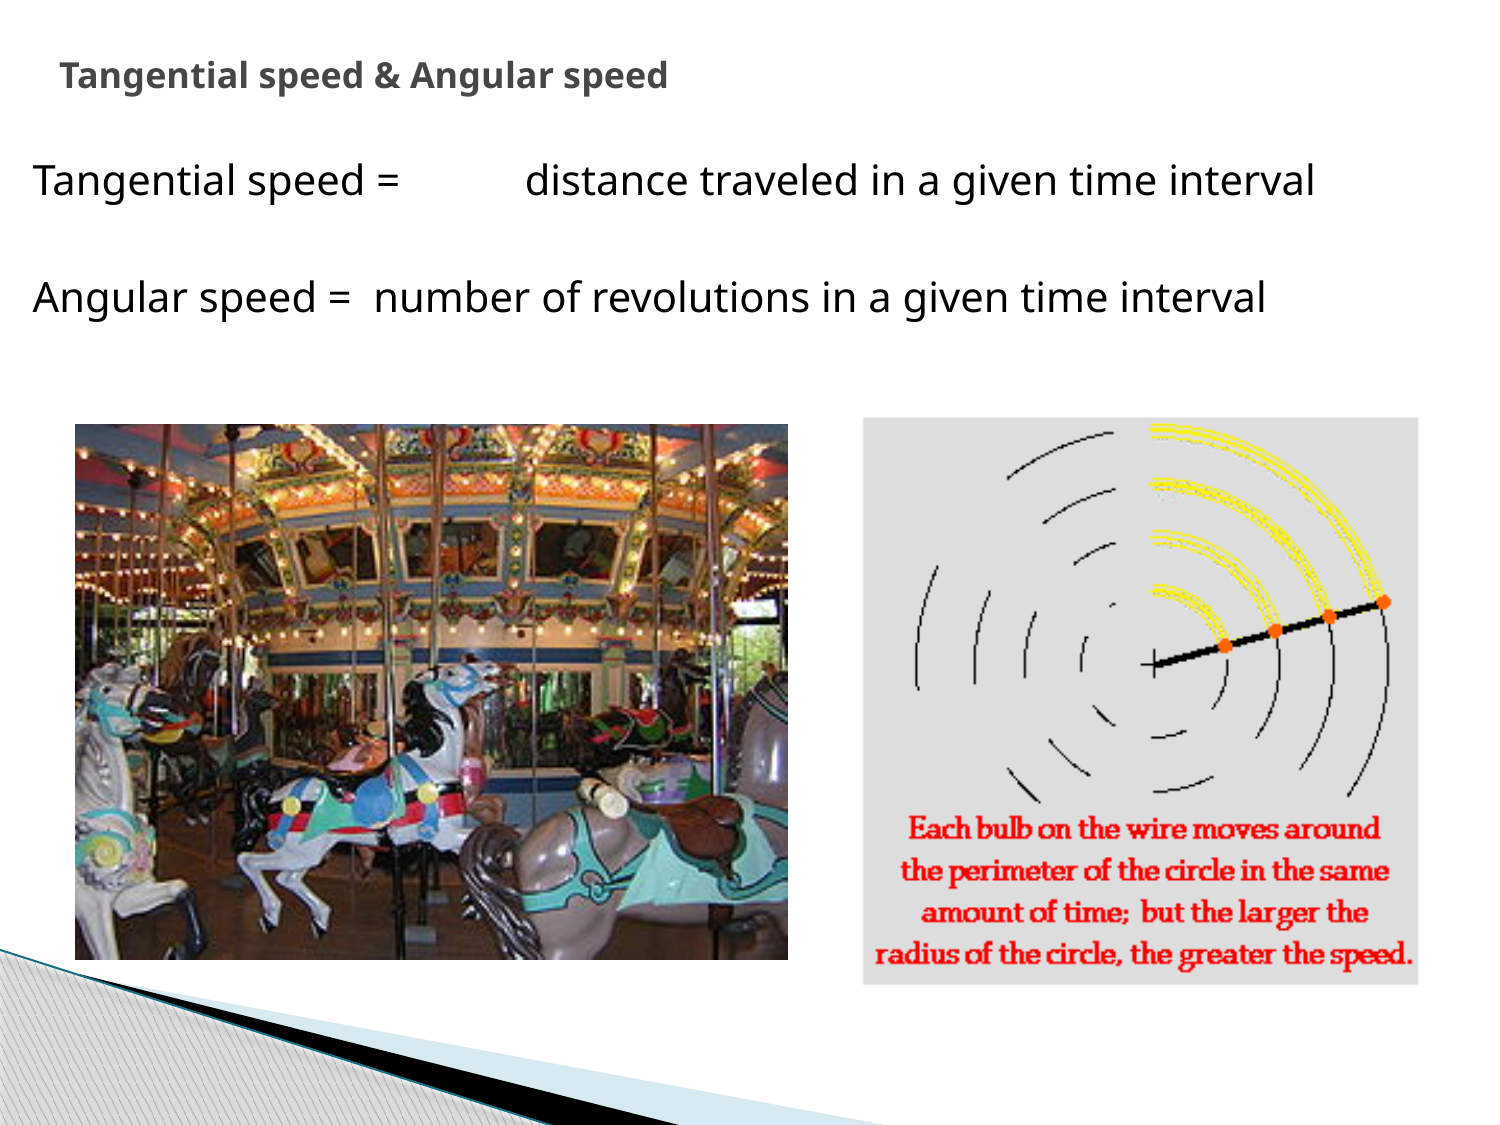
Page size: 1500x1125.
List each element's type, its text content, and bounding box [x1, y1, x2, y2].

picture [822, 395, 1426, 1027]
title Tangential speed & Angular speed [44, 45, 1457, 147]
list Tangential speed = distance traveled in a given time interval Angular speed = number of revolutions in a given time interval [0, 146, 1500, 644]
picture [74, 424, 789, 960]
